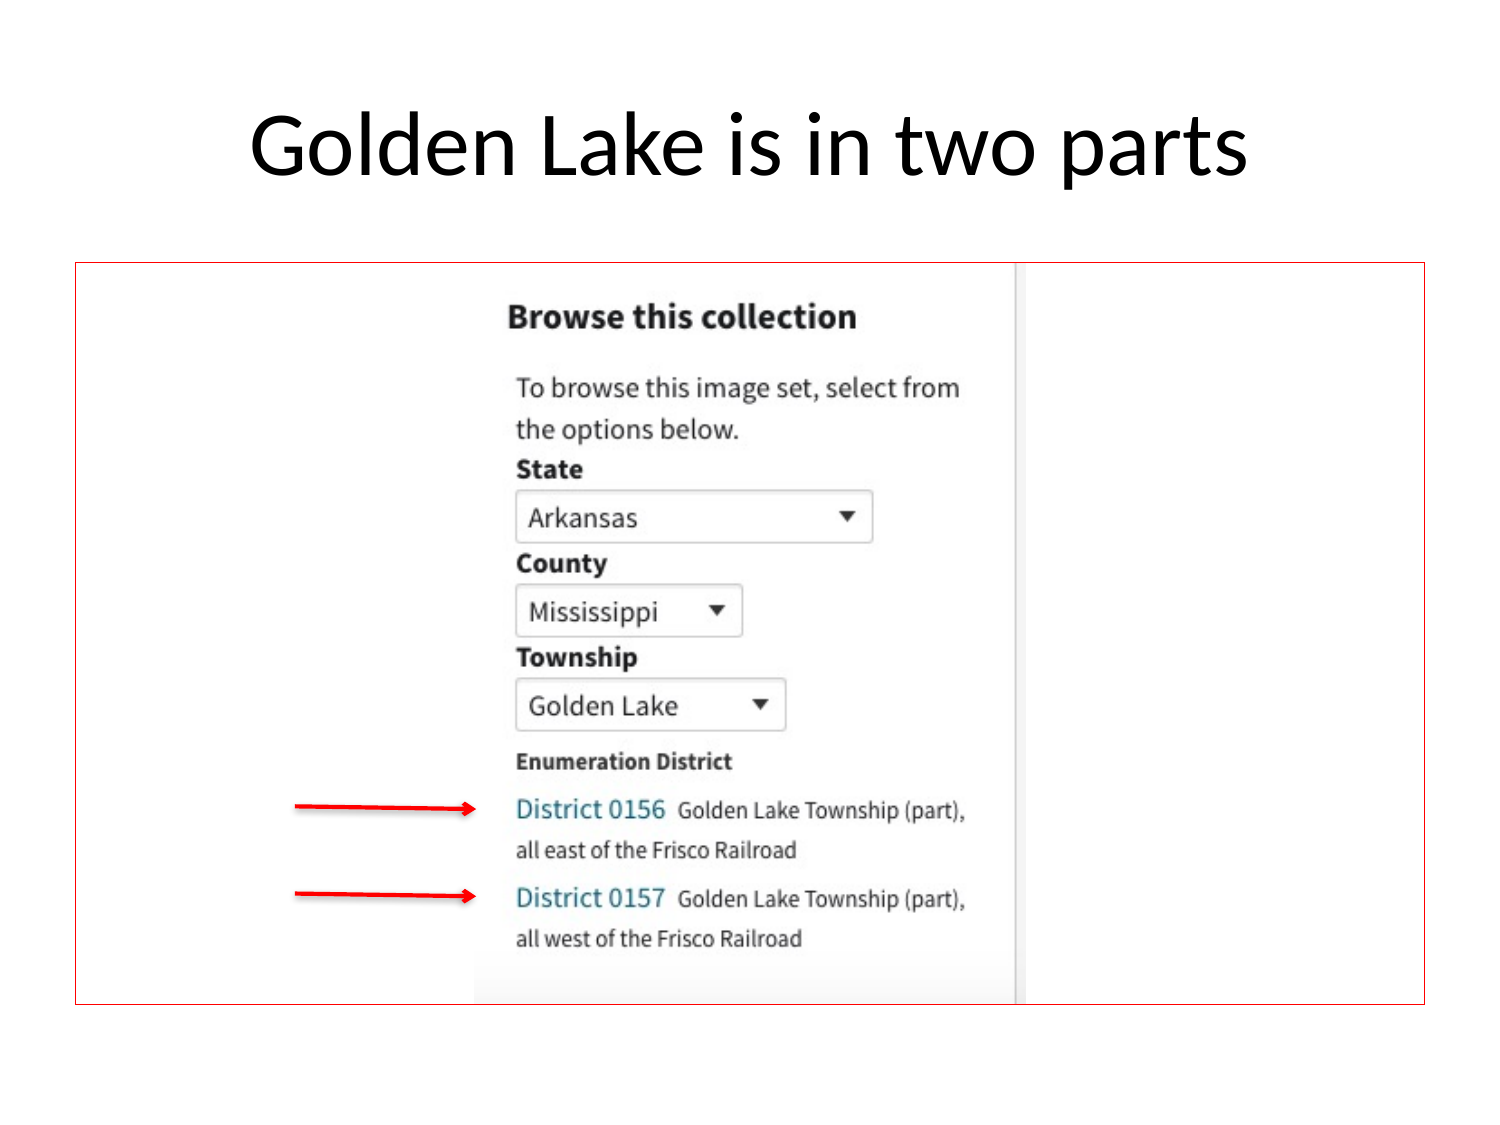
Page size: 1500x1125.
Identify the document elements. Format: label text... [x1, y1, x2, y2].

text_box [294, 893, 477, 897]
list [74, 262, 1426, 1006]
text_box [294, 806, 477, 810]
title Golden Lake is in two parts [75, 45, 1425, 233]
